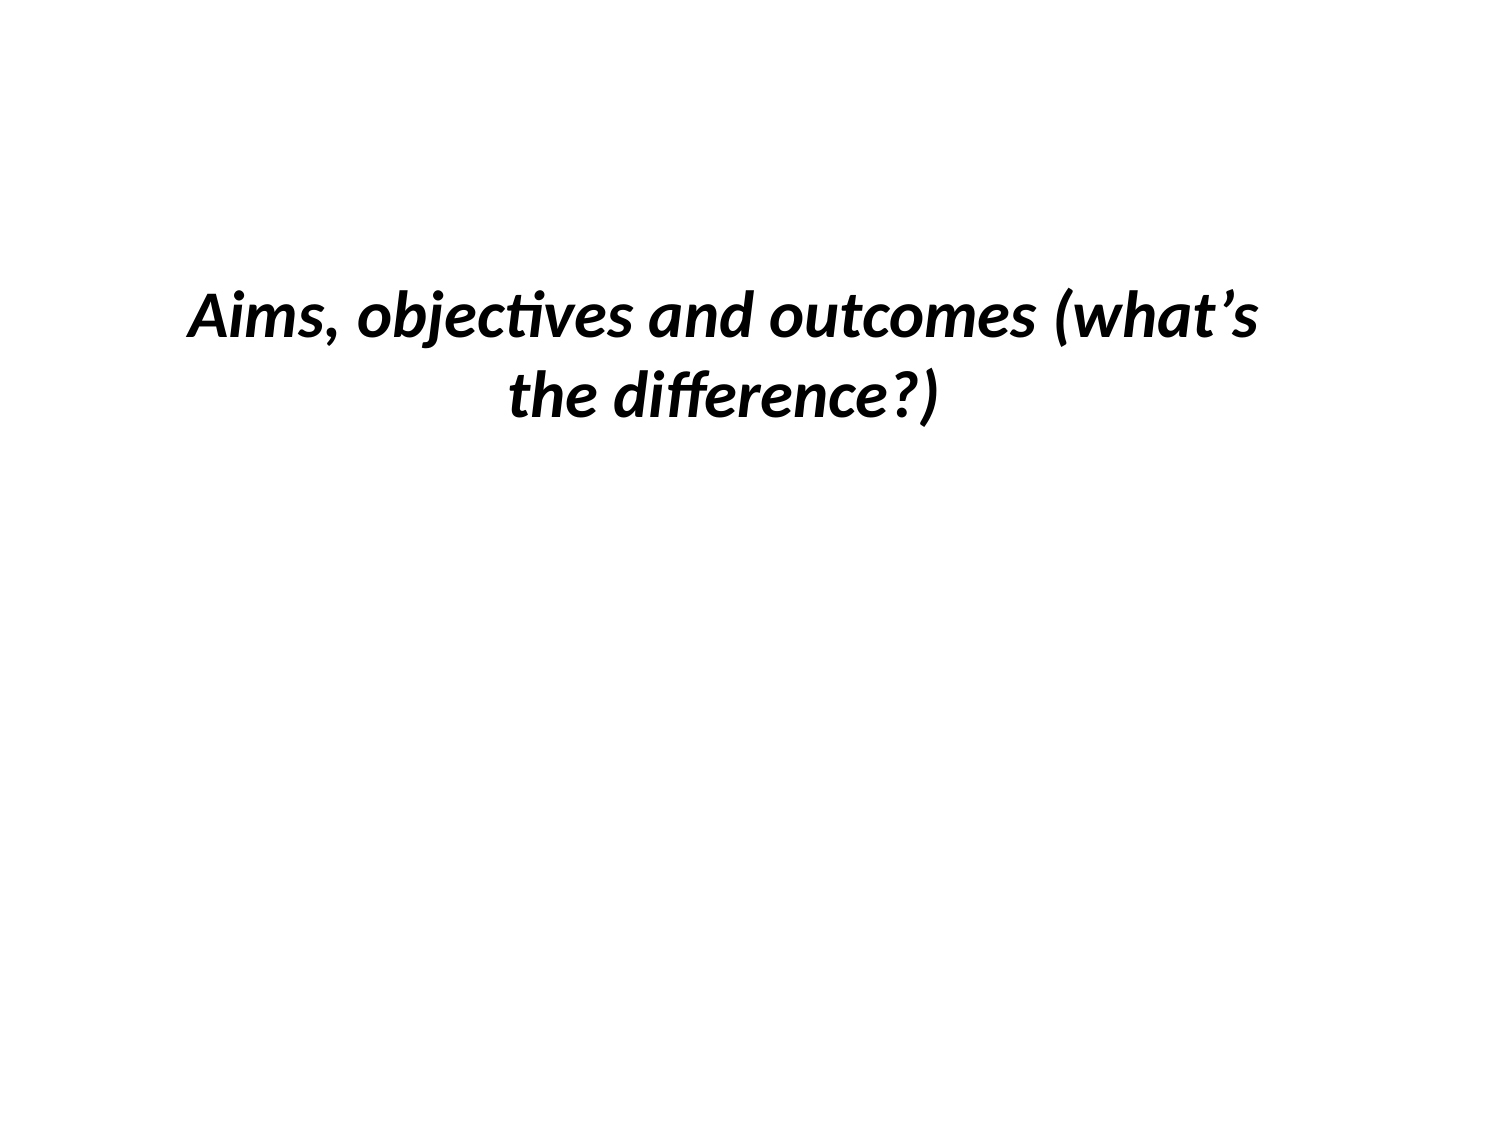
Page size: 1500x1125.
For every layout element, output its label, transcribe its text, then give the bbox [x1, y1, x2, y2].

title Aims, objectives and outcomes (what’s the difference?) [123, 208, 1324, 575]
